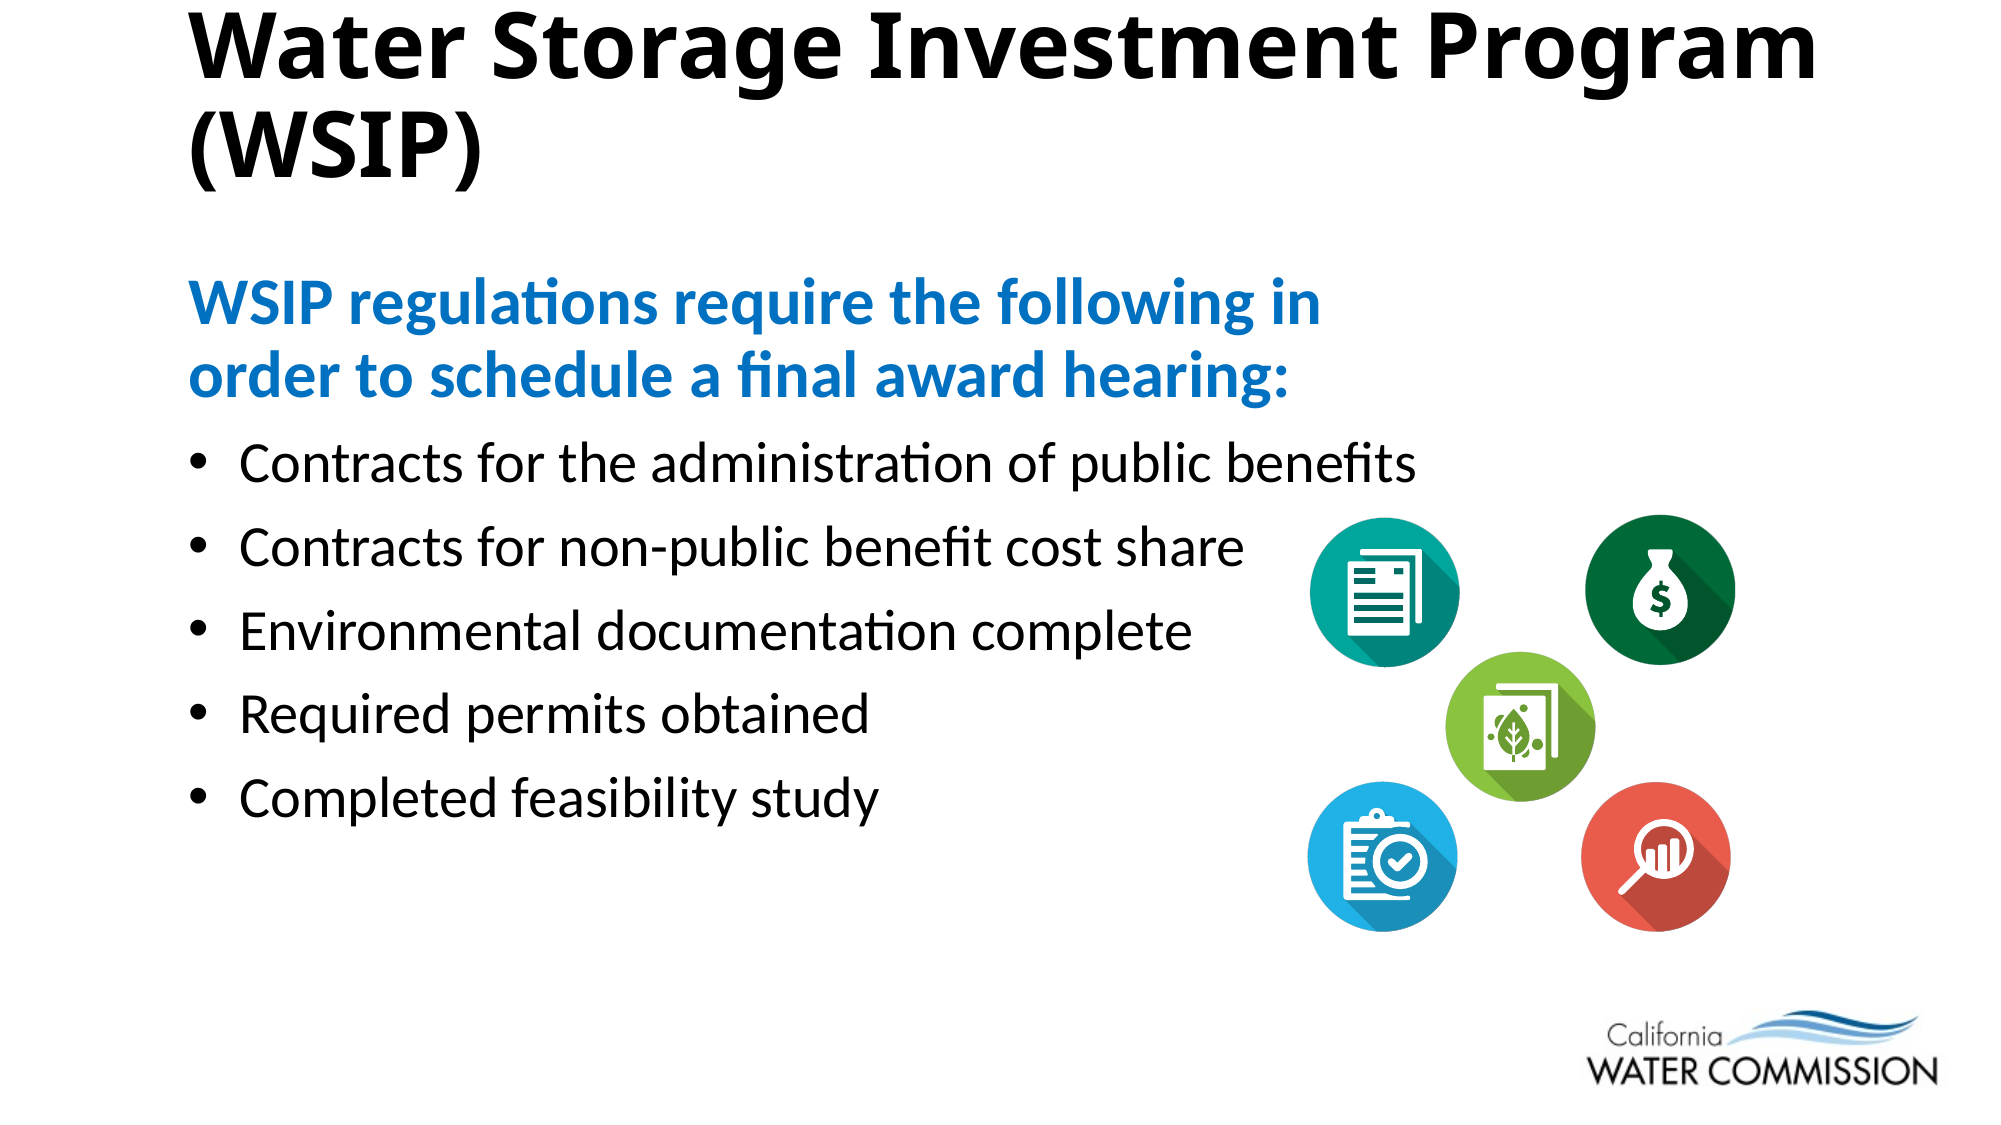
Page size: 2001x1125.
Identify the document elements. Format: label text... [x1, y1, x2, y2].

picture [1580, 1008, 1946, 1094]
picture [1307, 514, 1736, 932]
list WSIP regulations require the following in order to schedule a final award hearing: Contracts for the administration of public benefits Contracts for non-public benefit cost share Environmental documentation complete Required permits obtained Completed feasibility study [173, 260, 1504, 821]
text_box Water Storage Investment Program (WSIP) [173, 59, 1863, 206]
